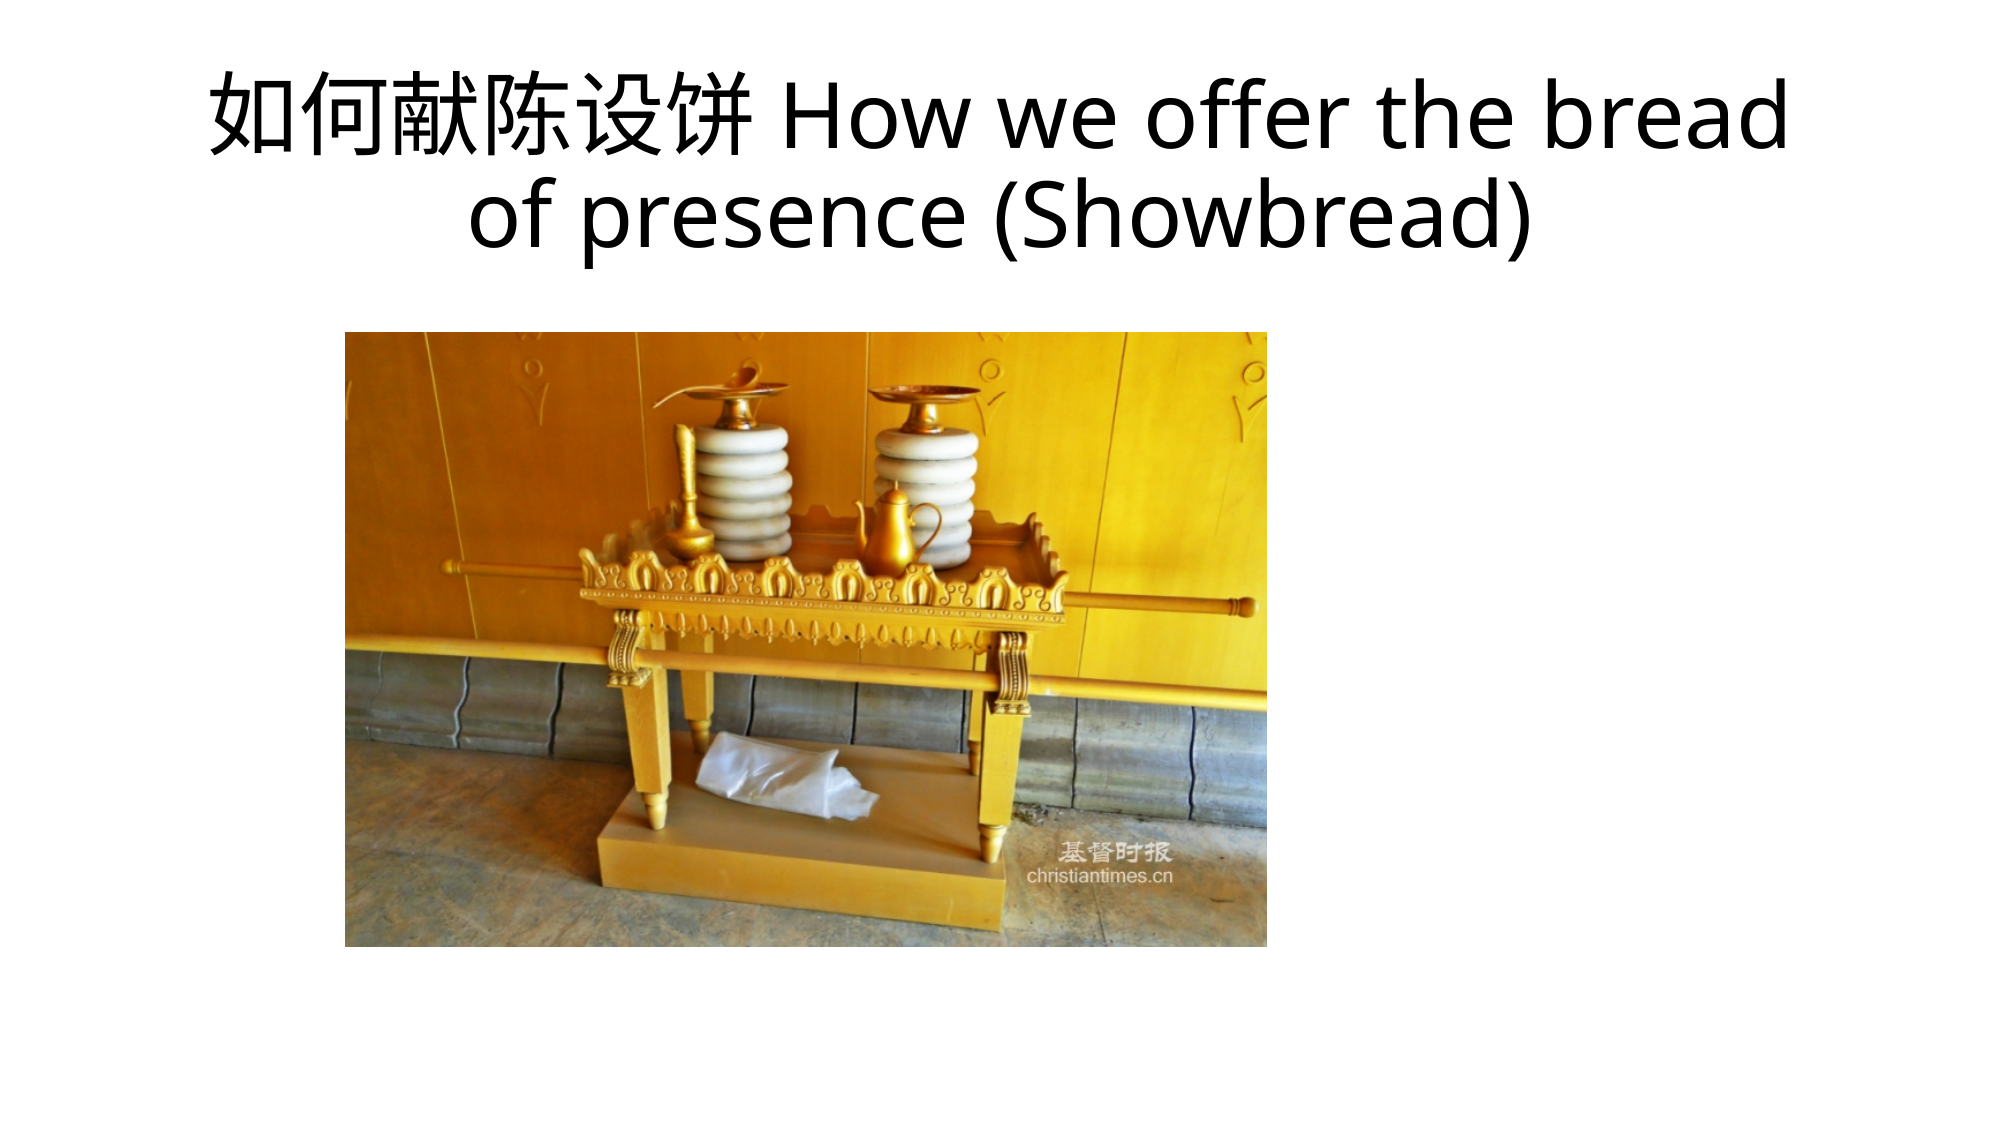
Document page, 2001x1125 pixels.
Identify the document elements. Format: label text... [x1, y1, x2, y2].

title 如何献陈设饼How we offer the bread of presence (Showbread) [137, 59, 1863, 278]
picture [345, 331, 1267, 947]
